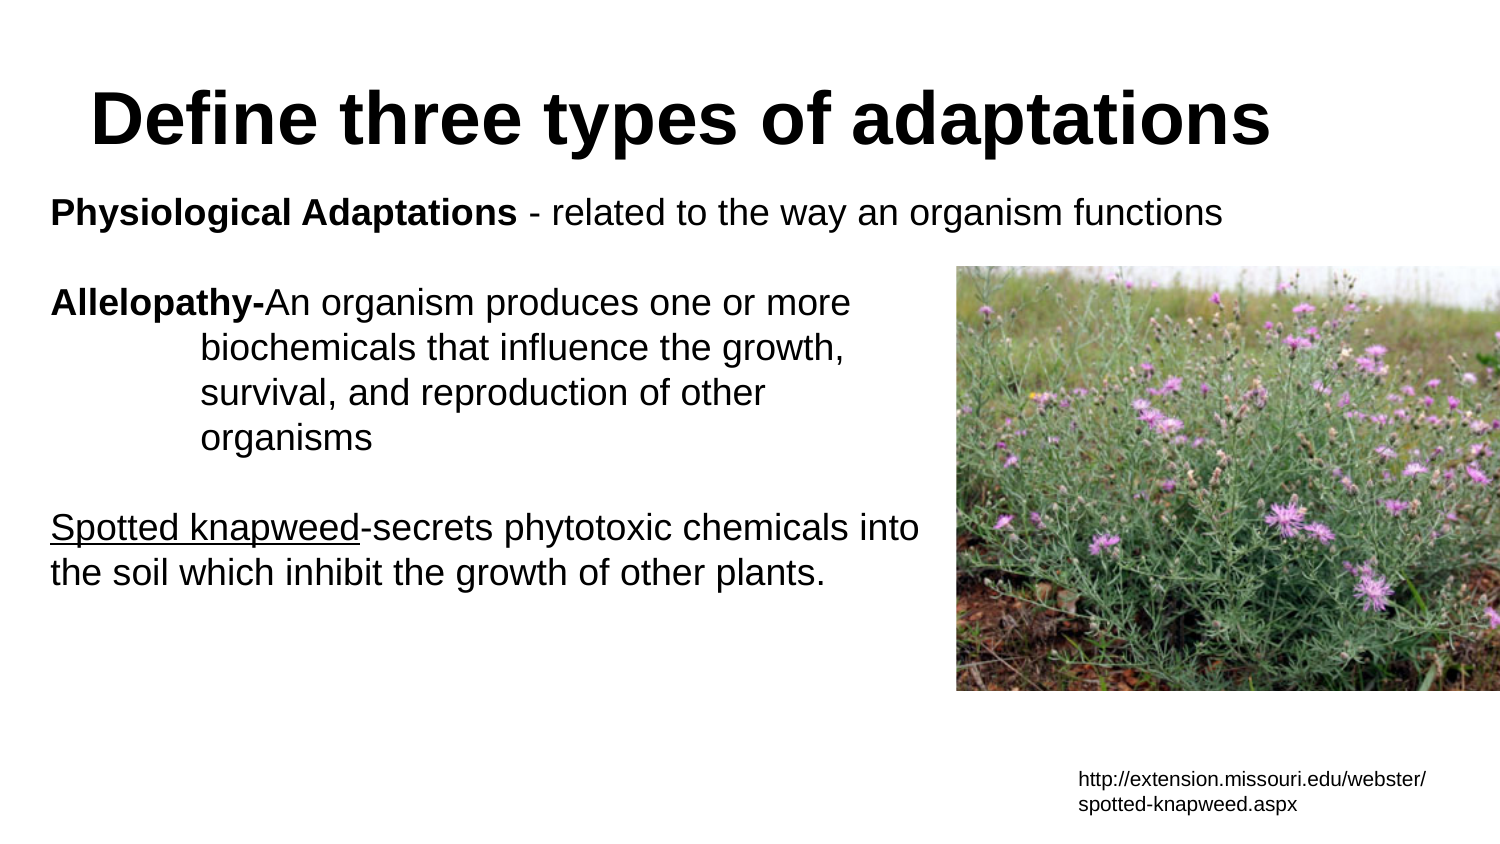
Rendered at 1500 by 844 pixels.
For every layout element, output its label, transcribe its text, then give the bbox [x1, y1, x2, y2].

list Physiological Adaptations - related to the way an organism functions Allelopathy-An organism produces one or more biochemicals that influence the growth, survival, and reproduction of other organisms Spotted knapweed-secrets phytotoxic chemicals into the soil which inhibit the growth of other plants. [35, 172, 1436, 784]
picture [956, 266, 1500, 691]
text_box http://extension.missouri.edu/webster/spotted-knapweed.aspx [1063, 772, 1474, 808]
title Define three types of adaptations [75, 33, 1425, 172]
